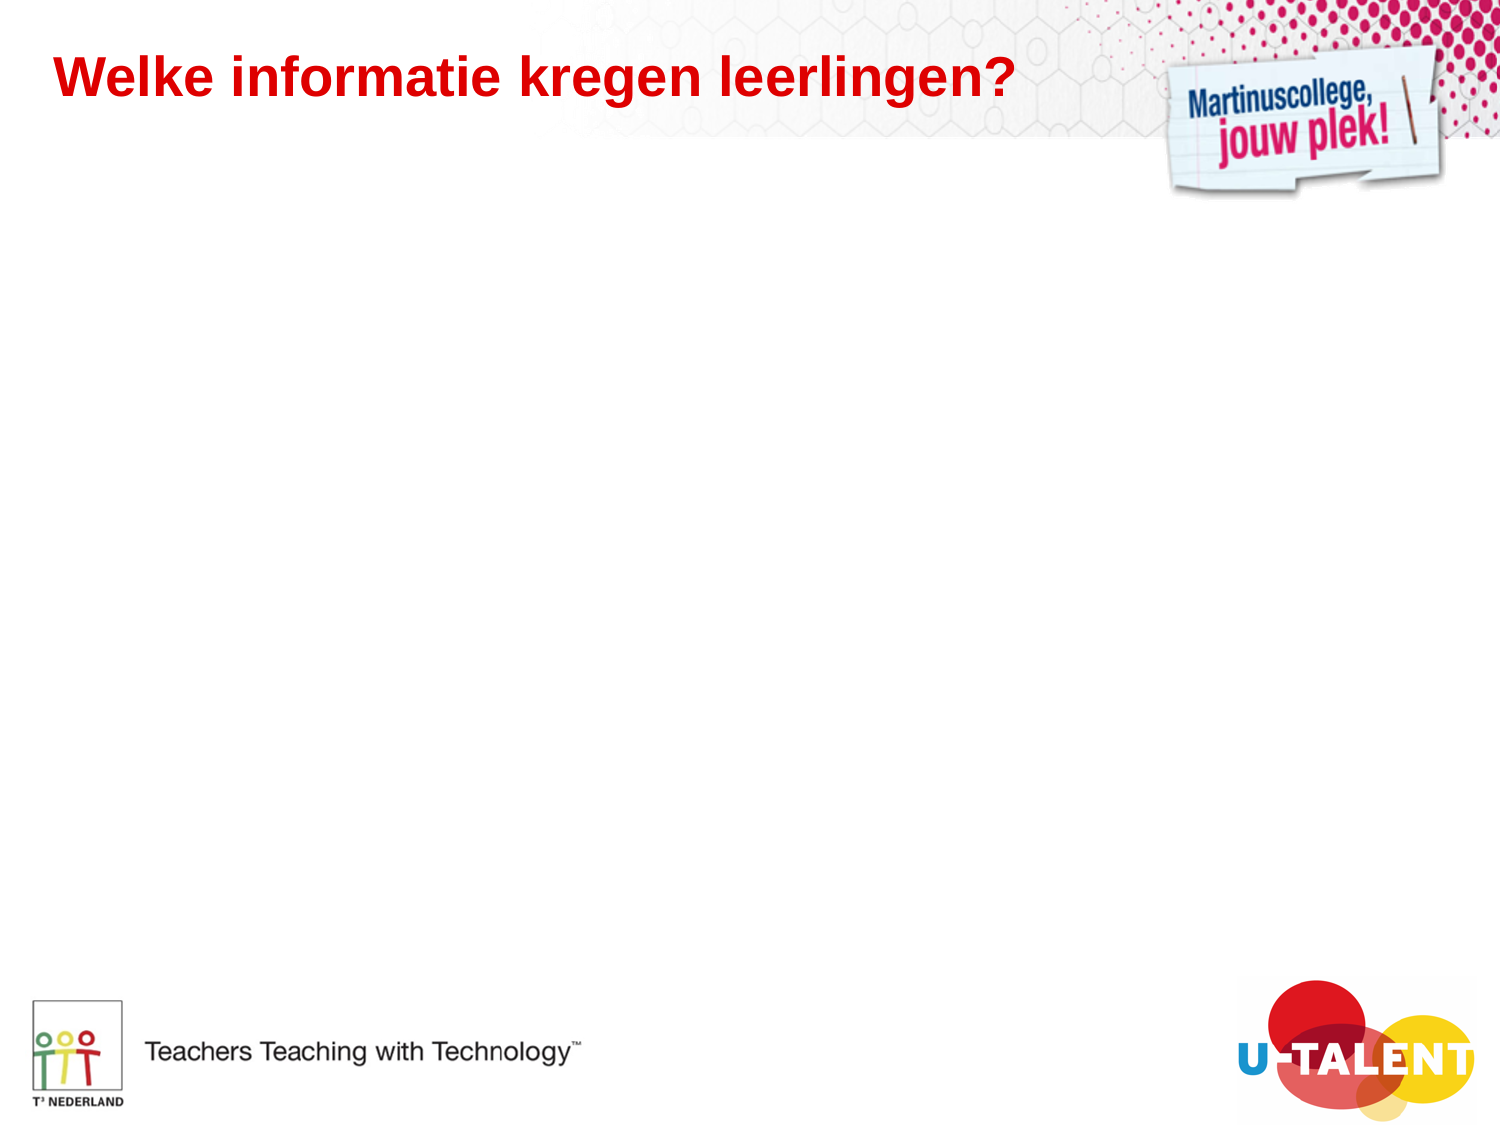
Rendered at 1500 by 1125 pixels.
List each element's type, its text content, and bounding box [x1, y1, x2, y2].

title Welke informatie kregen leerlingen? [52, 50, 1451, 185]
picture [0, 0, 1500, 1125]
